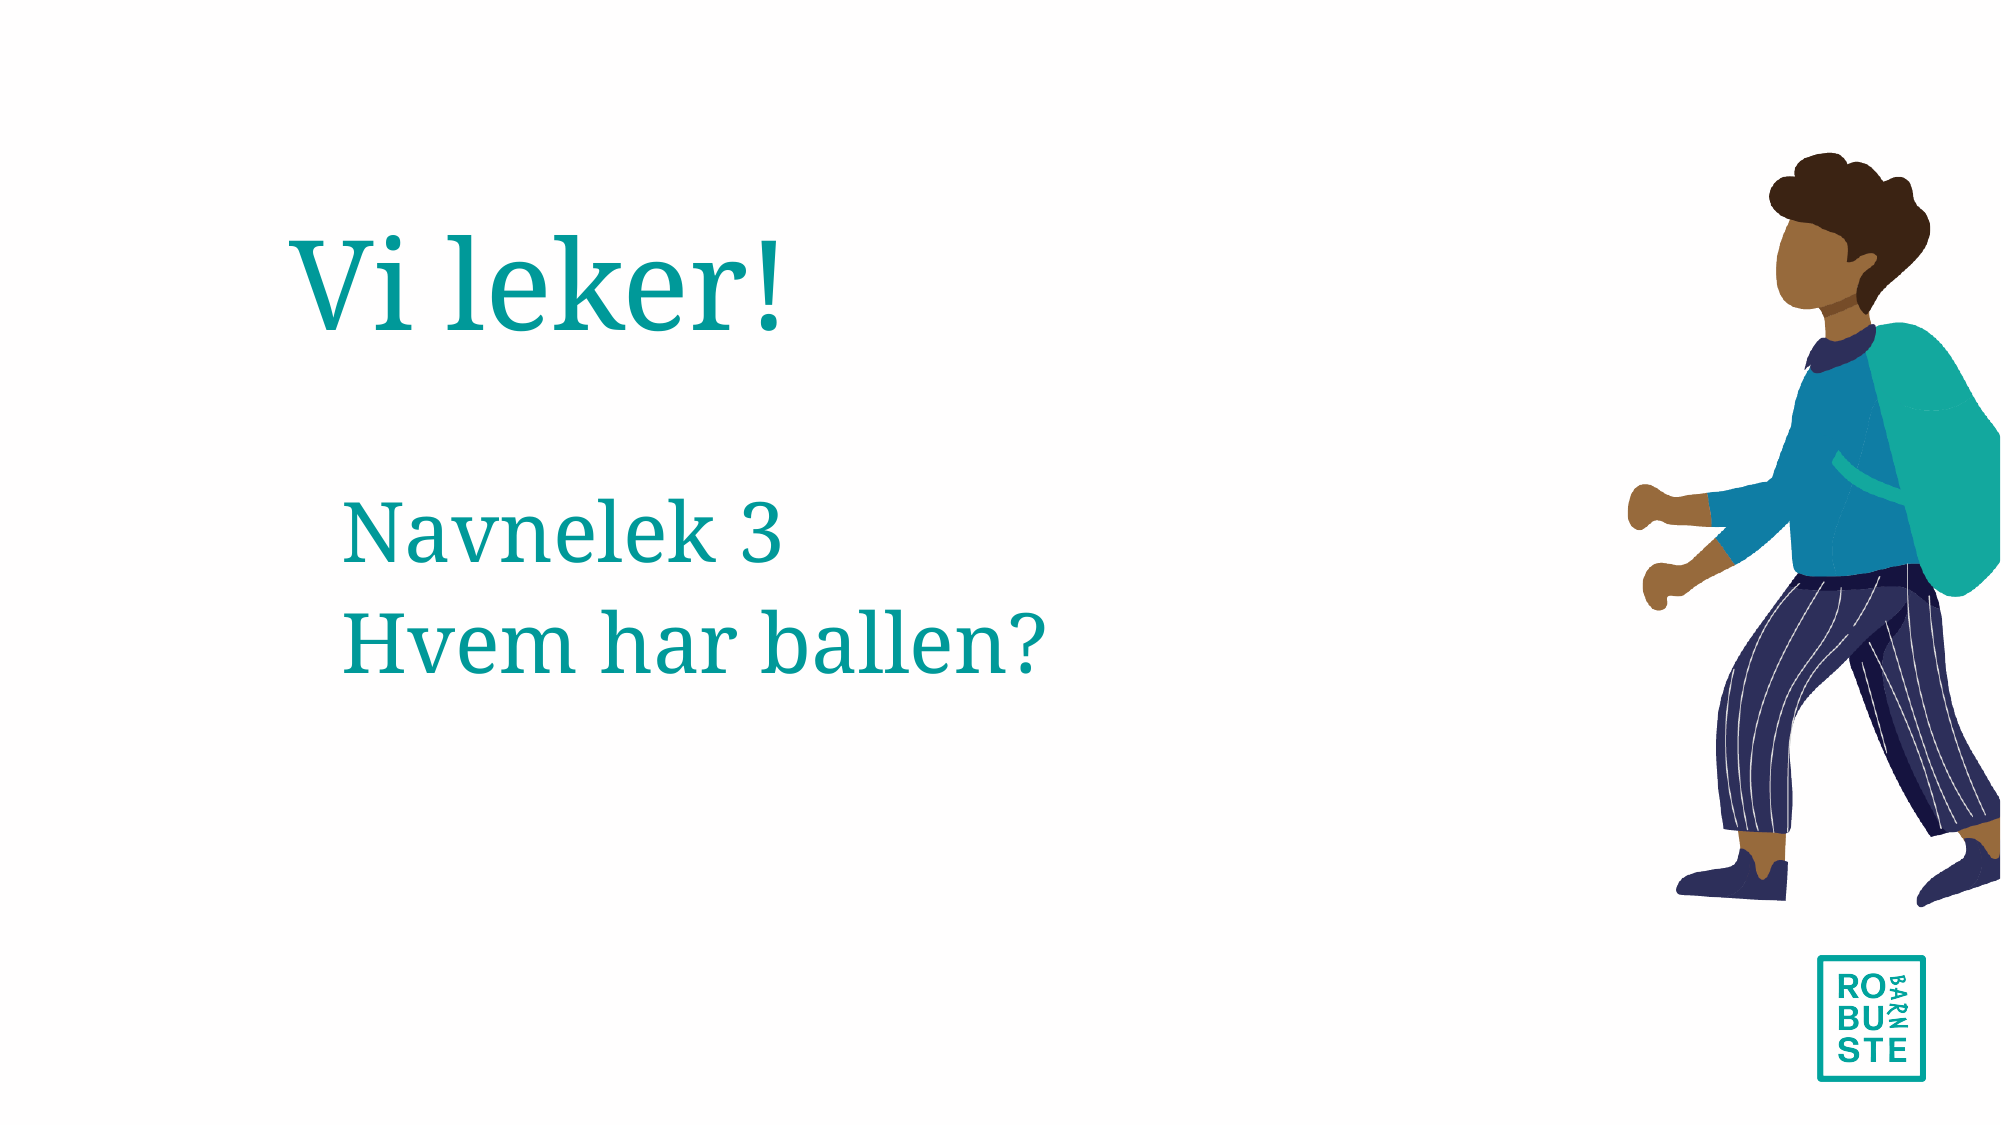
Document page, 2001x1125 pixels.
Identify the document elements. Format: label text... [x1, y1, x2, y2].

list Navnelek 3 Hvem har ballen? [175, 483, 1711, 730]
title Vi leker! [124, 0, 1659, 365]
picture [1111, 0, 2001, 1125]
